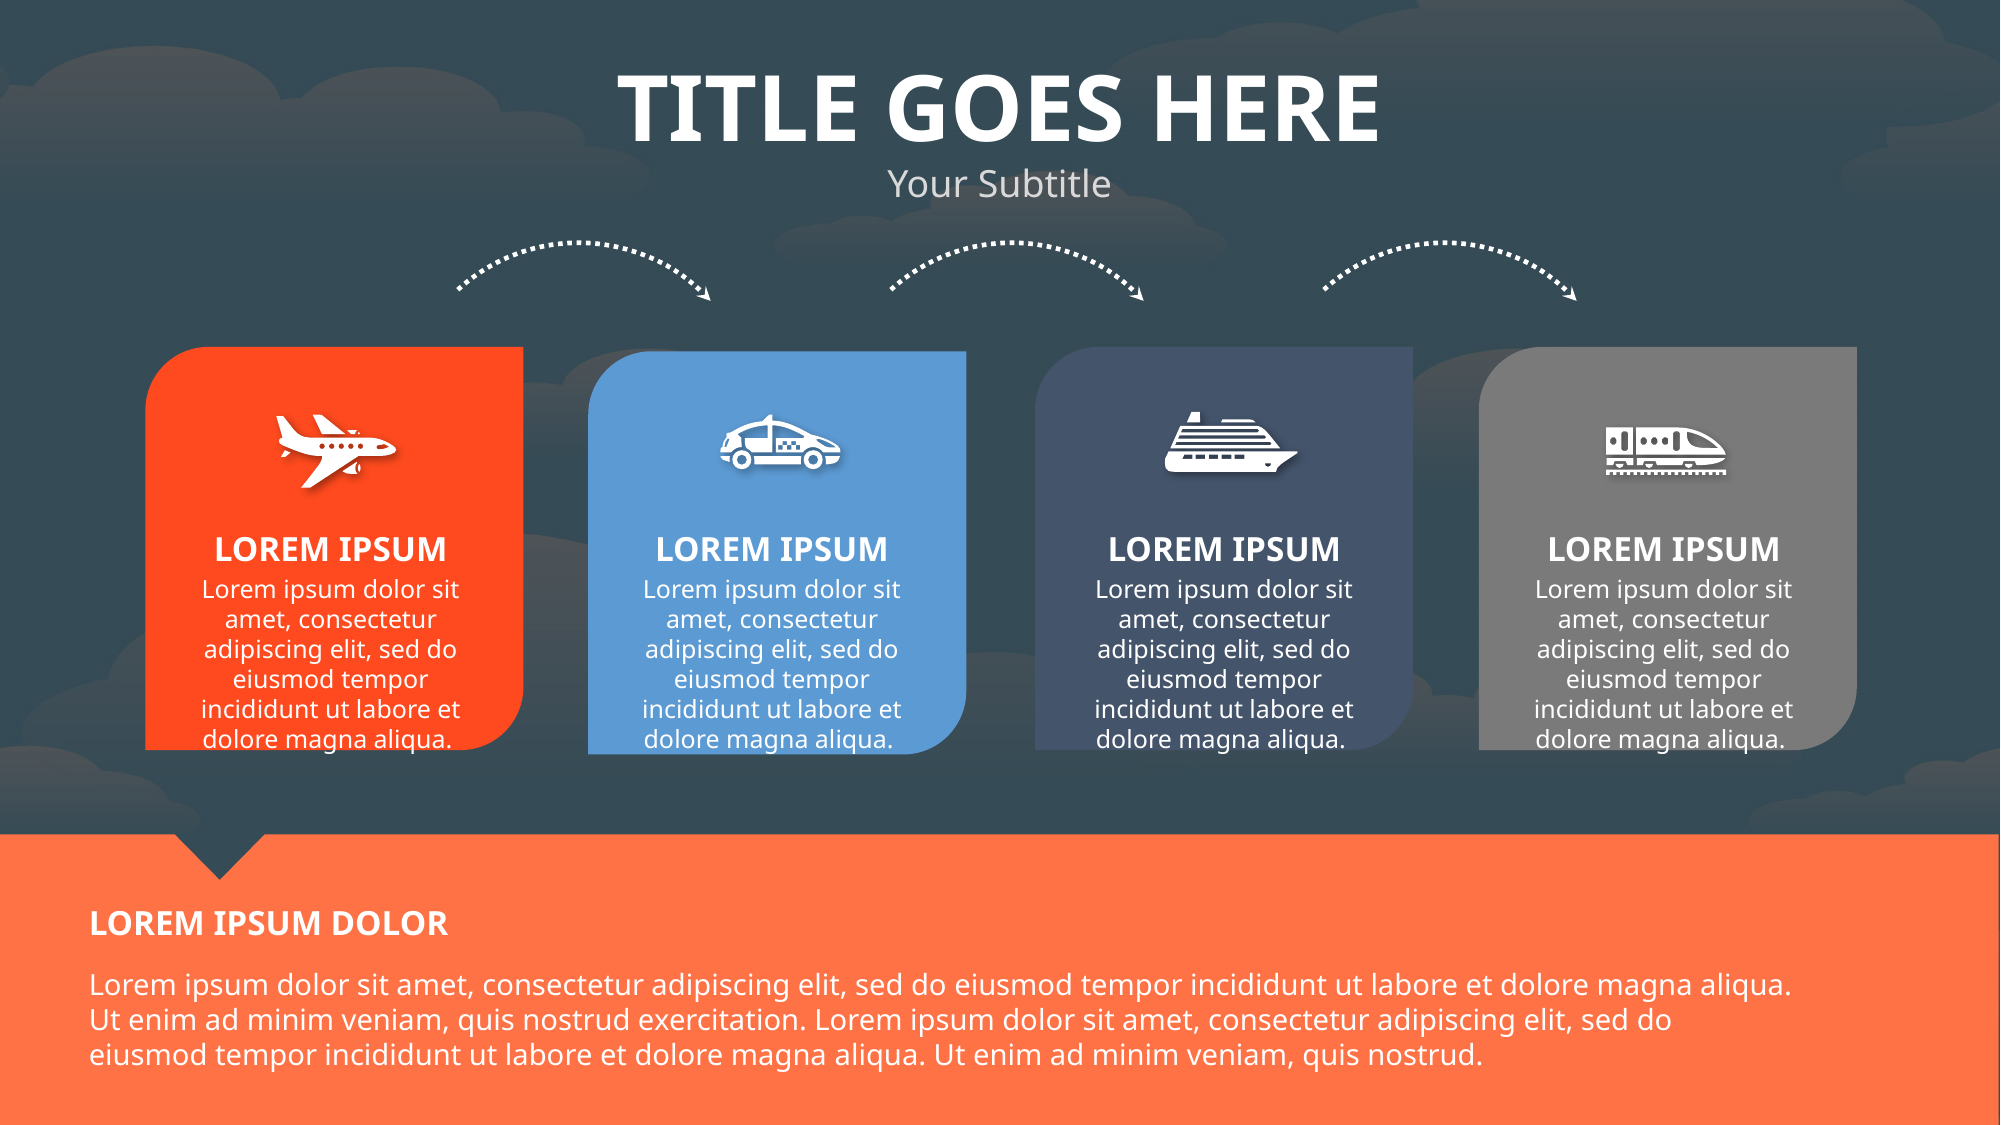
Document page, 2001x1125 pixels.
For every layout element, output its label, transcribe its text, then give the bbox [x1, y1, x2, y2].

text_box LOREM IPSUM Lorem ipsum dolor sit amet, consectetur adipiscing elit, sed do eiusmod tempor incididunt ut labore et dolore magna aliqua. [1493, 521, 1834, 761]
text_box [1636, 427, 1726, 455]
text_box [1034, 345, 1415, 752]
text_box LOREM IPSUM DOLOR Lorem ipsum dolor sit amet, consectetur adipiscing elit, sed do eiusmod tempor incididunt ut labore et dolore magna aliqua. Ut enim ad minim veniam, quis nostrud exercitation. Lorem ipsum dolor sit amet, consectetur adipiscing elit, sed do eiusmod tempor incididunt ut labore et dolore magna aliqua. Ut enim ad minim veniam, quis nostrud. [73, 894, 1811, 1079]
text_box [1323, 242, 1577, 422]
text_box [1636, 458, 1726, 468]
text_box [825, 456, 841, 465]
text_box [1164, 451, 1298, 472]
text_box [0, 833, 2000, 1125]
text_box [1221, 419, 1256, 423]
text_box [890, 242, 1144, 422]
text_box [732, 450, 752, 470]
text_box [1477, 345, 1858, 752]
text_box [1170, 425, 1281, 449]
text_box [144, 345, 525, 752]
text_box LOREM IPSUM Lorem ipsum dolor sit amet, consectetur adipiscing elit, sed do eiusmod tempor incididunt ut labore et dolore magna aliqua. [160, 521, 501, 761]
text_box [312, 414, 346, 435]
text_box [1606, 469, 1727, 475]
text_box [457, 242, 711, 422]
text_box [587, 350, 968, 756]
text_box [720, 414, 841, 453]
text_box [720, 456, 730, 462]
text_box [1186, 411, 1201, 423]
text_box [1606, 427, 1633, 455]
text_box [1606, 458, 1634, 468]
text_box [276, 416, 397, 488]
text_box TITLE GOES HERE Your Subtitle [548, 42, 1452, 212]
text_box LOREM IPSUM Lorem ipsum dolor sit amet, consectetur adipiscing elit, sed do eiusmod tempor incididunt ut labore et dolore magna aliqua. [602, 521, 943, 761]
text_box [753, 456, 802, 465]
text_box [803, 450, 823, 470]
text_box LOREM IPSUM Lorem ipsum dolor sit amet, consectetur adipiscing elit, sed do eiusmod tempor incididunt ut labore et dolore magna aliqua. [1054, 521, 1395, 761]
